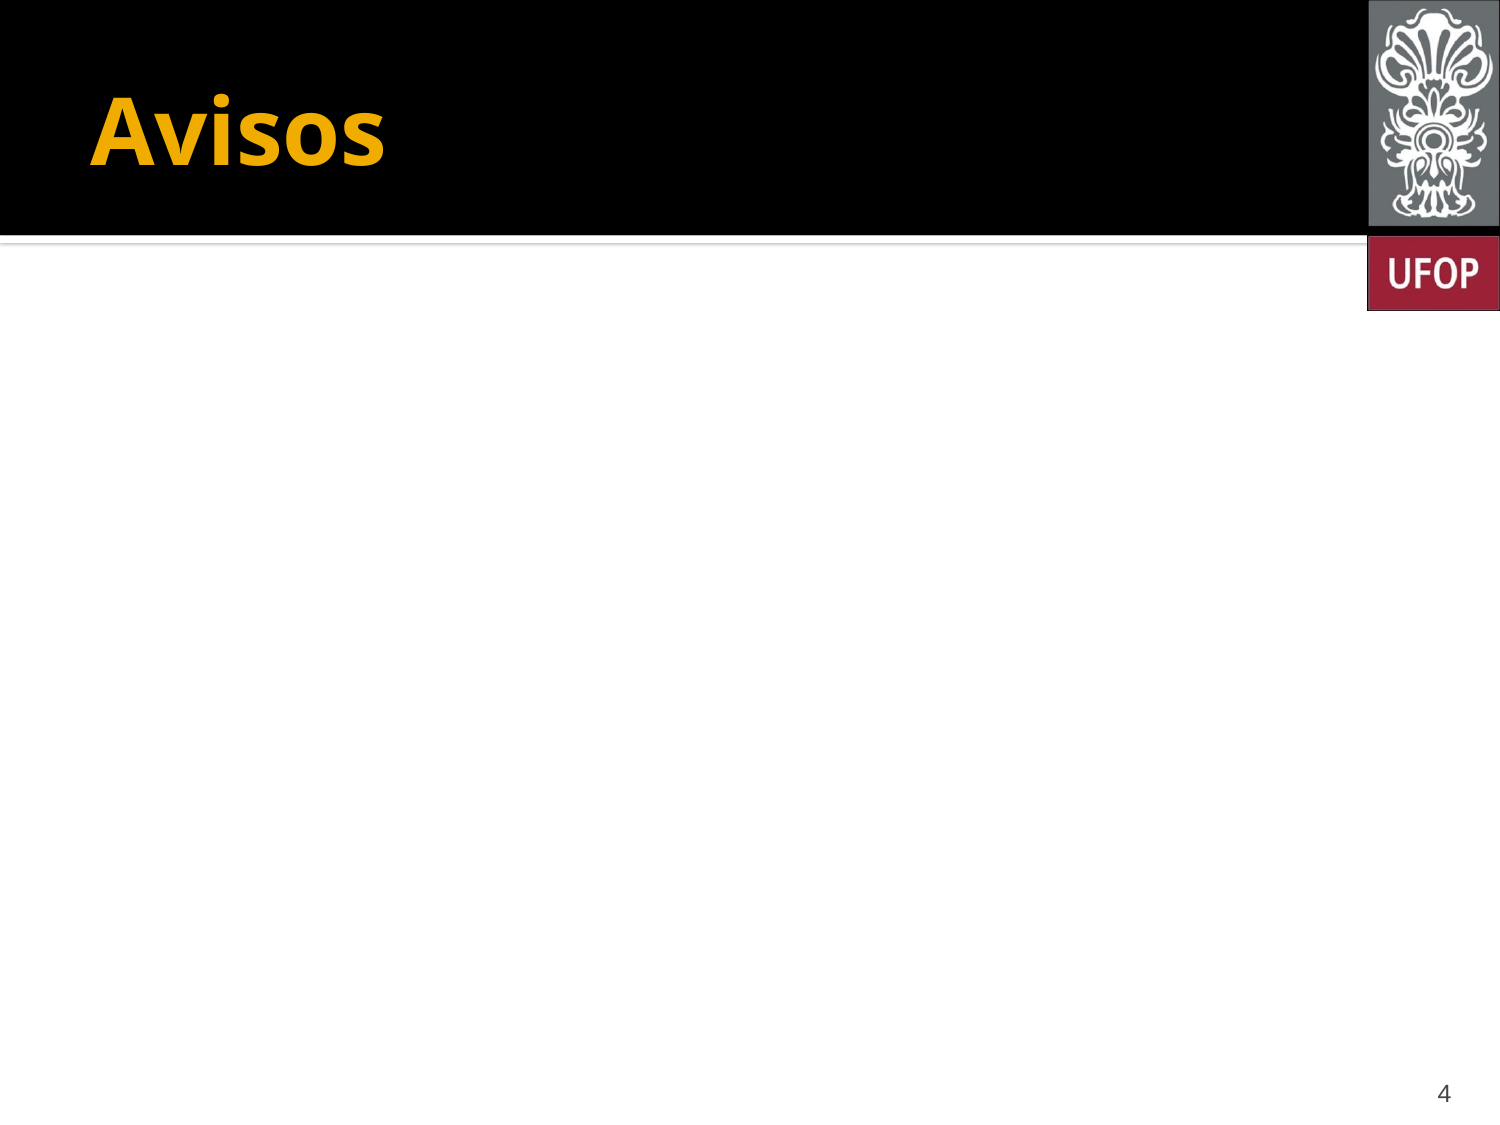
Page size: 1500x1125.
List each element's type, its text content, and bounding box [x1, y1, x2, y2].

picture [1367, 0, 1500, 311]
slide_number 4 [1345, 1062, 1467, 1108]
title Avisos [75, 25, 1370, 231]
